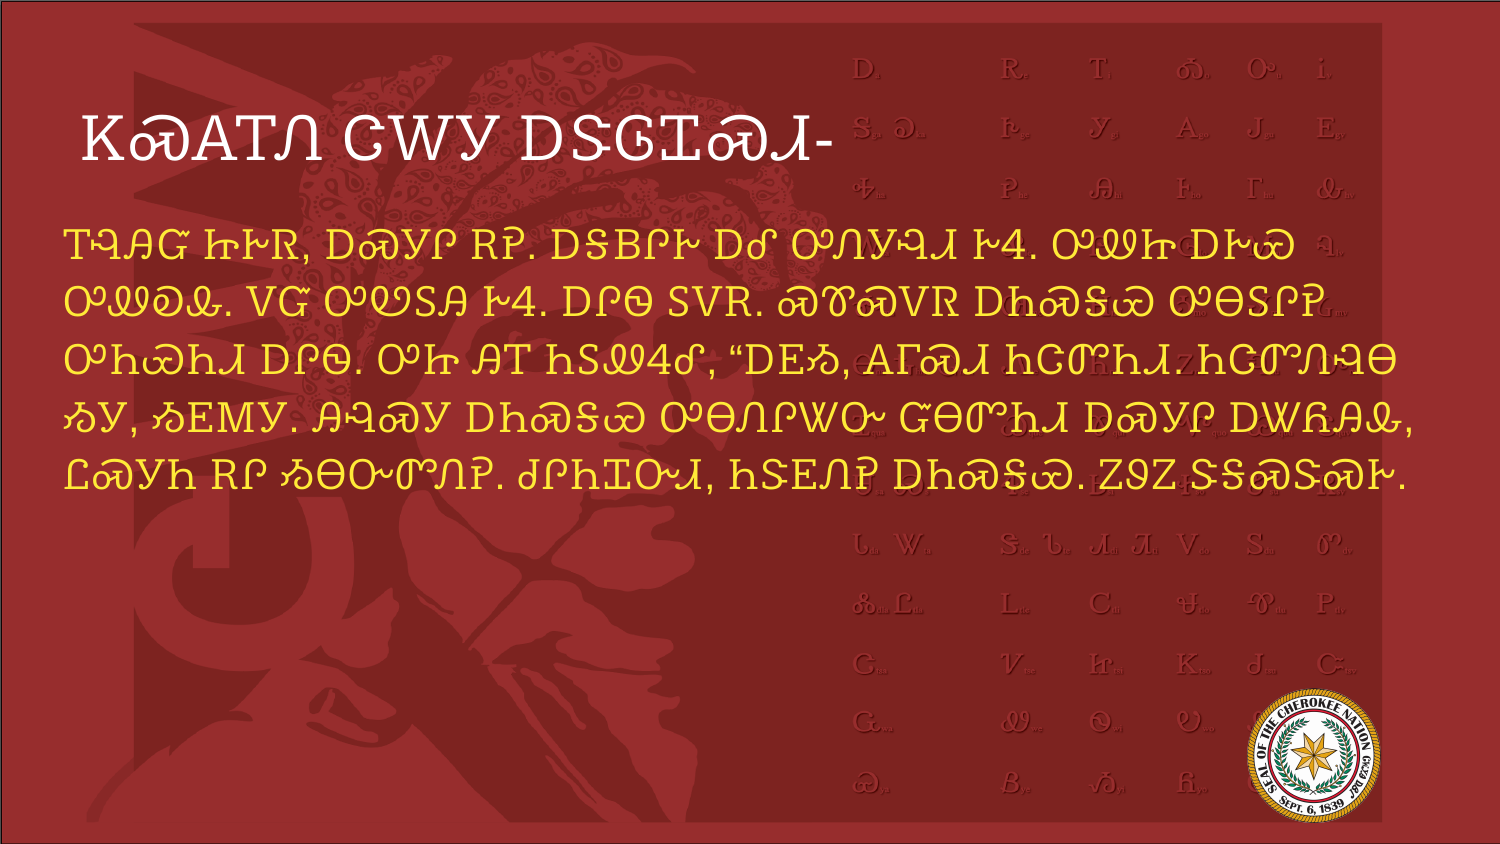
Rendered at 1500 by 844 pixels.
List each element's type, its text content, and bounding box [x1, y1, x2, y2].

title ᏦᏍᎪᎢᏁ ᏣᎳᎩ ᎠᏕᎶᏆᏍᏗ- [63, 75, 1437, 188]
picture [0, 0, 1500, 844]
list ᎢᎸᎯᏳ ᏥᎨᏒ, ᎠᏍᎩᎵ ᎡᎮ. ᎠᎦᏴᎵᎨ ᎠᎴ ᎤᏁᎩᎸᏗ ᎨᏎ. ᎤᏪᏥ ᎠᎨᏯ ᎤᏪᎧᎲ. ᏙᏳ ᎤᏬᏚᎯ ᎨᏎ. ᎠᎵᏫ ᏚᏙᎡ. ᏍᏈᏍᏙᏒ ᎠᏂᏍᎦᏯ ᎤᎾᏚᎵᎮ ᎤᏂᏯᏂᏗ ᎠᎵᏫ. ᎤᏥ ᎯᎢ ᏂᏚᏪᏎᎴ, “ᎠᎬᏱ, ᎪᎱᏍᏗ ᏂᏣᏛᏂᏗ. ᏂᏣᏛᏁᎸᎾ ᏱᎩ, ᏱᎬᎷᎩ. ᎯᎸᏍᎩ ᎠᏂᏍᎦᏯ ᎤᎾᏁᎵᏔᏅ ᏳᎾᏛᏂᏗ ᎠᏍᎩᎵ ᎠᏔᏲᎯᎲ, ᏝᏍᎩᏂ ᎡᎵ ᏱᎾᏅᏛᏁᎮ. ᏧᎵᏂᏆᏅᏗ, ᏂᏕᎬᏁᎮ ᎠᏂᏍᎦᏯ. ᏃᏭᏃ ᏕᎦᏍᏕᏍᎨ. [47, 195, 1453, 806]
